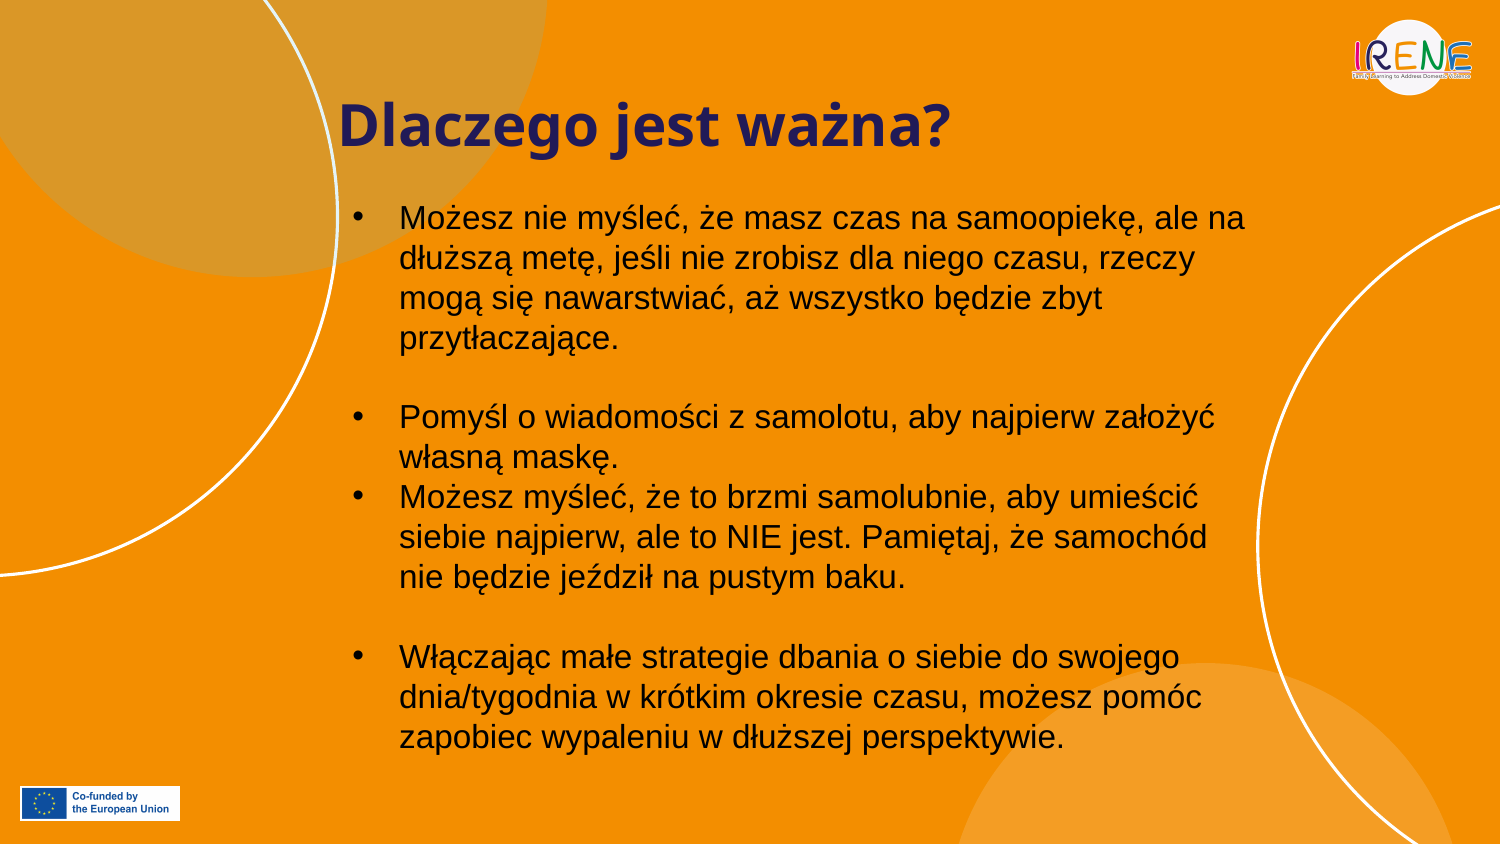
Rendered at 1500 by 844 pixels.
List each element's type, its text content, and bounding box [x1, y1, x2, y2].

picture [20, 786, 180, 821]
picture [1319, 19, 1500, 98]
text_box Możesz nie myśleć, że masz czas na samoopiekę, ale na dłuższą metę, jeśli nie zrobisz dla niego czasu, rzeczy mogą się nawarstwiać, aż wszystko będzie zbyt przytłaczające. Pomyśl o wiadomości z samolotu, aby najpierw założyć własną maskę. Możesz myśleć, że to brzmi samolubnie, aby umieścić siebie najpierw, ale to NIE jest. Pamiętaj, że samochód nie będzie jeździł na pustym baku. Włączając małe strategie dbania o siebie do swojego dnia/tygodnia w krótkim okresie czasu, możesz pomóc zapobiec wypaleniu w dłuższej perspektywie. [337, 188, 1269, 763]
text_box Dlaczego jest ważna? [322, 81, 1201, 166]
